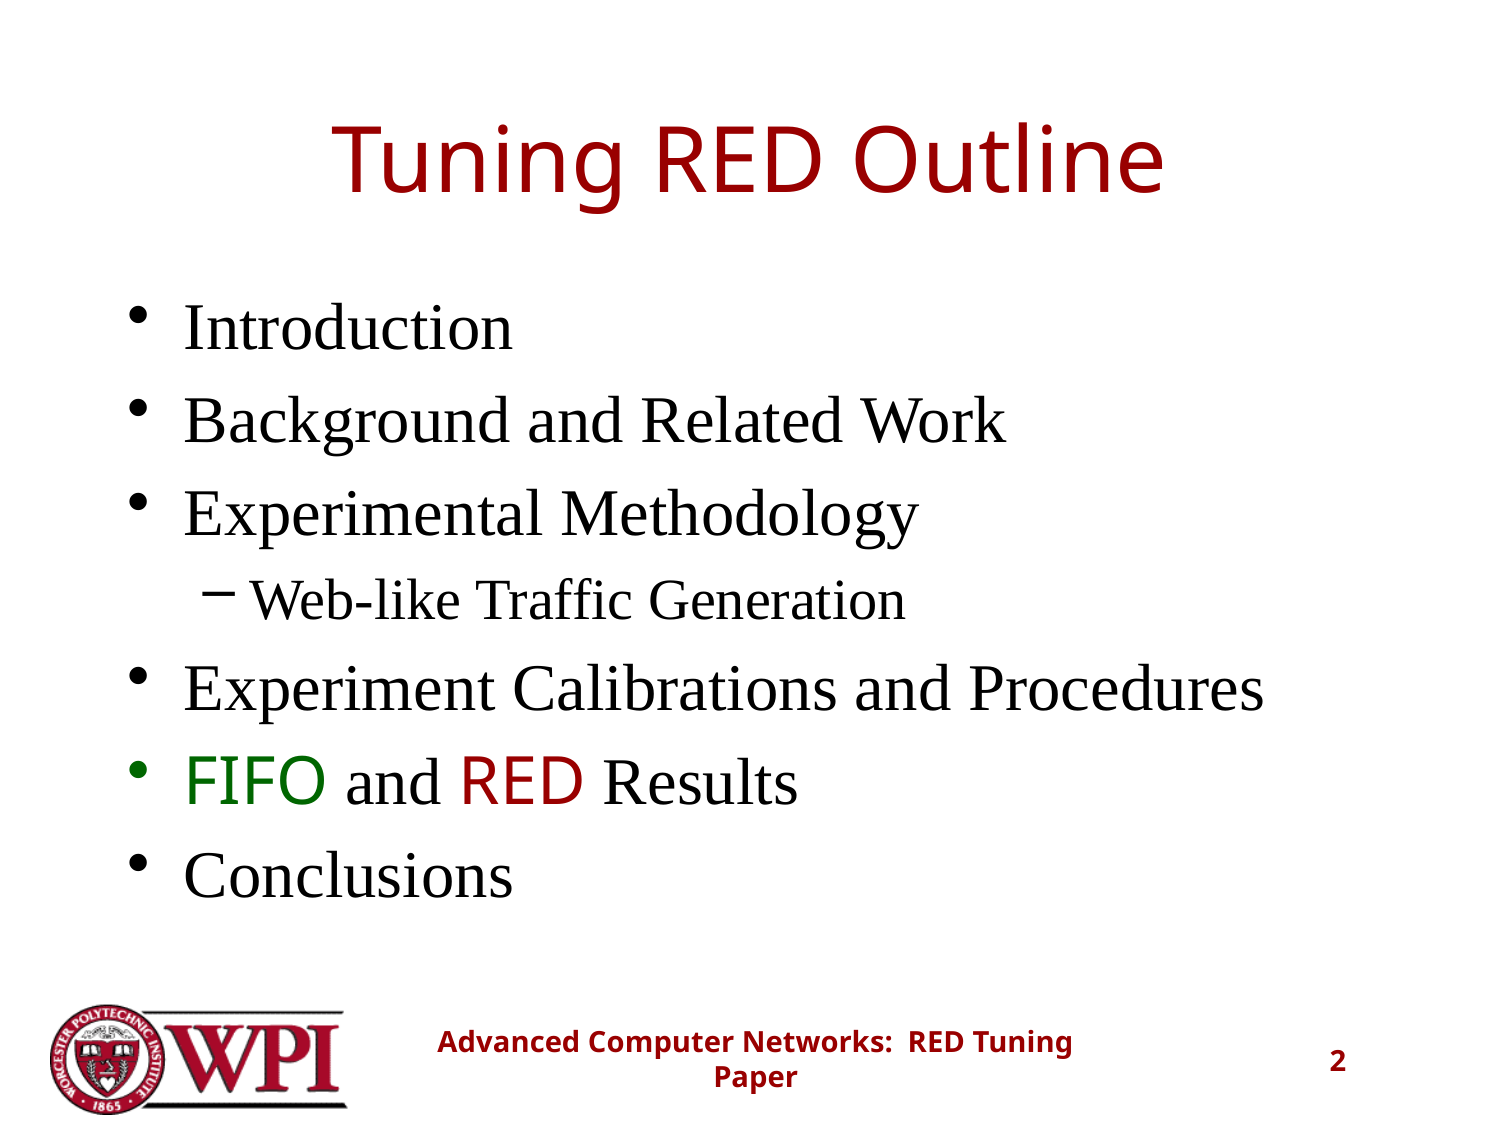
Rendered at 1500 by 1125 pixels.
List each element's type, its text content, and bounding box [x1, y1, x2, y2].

footer Advanced Computer Networks: RED Tuning Paper [419, 1022, 1093, 1095]
title Tuning RED Outline [112, 62, 1388, 251]
slide_number 2 [1181, 1024, 1495, 1101]
list Introduction Background and Related Work Experimental Methodology Web-like Traffic Generation Experiment Calibrations and Procedures FIFO and RED Results Conclusions [112, 275, 1388, 975]
picture [50, 968, 363, 1115]
